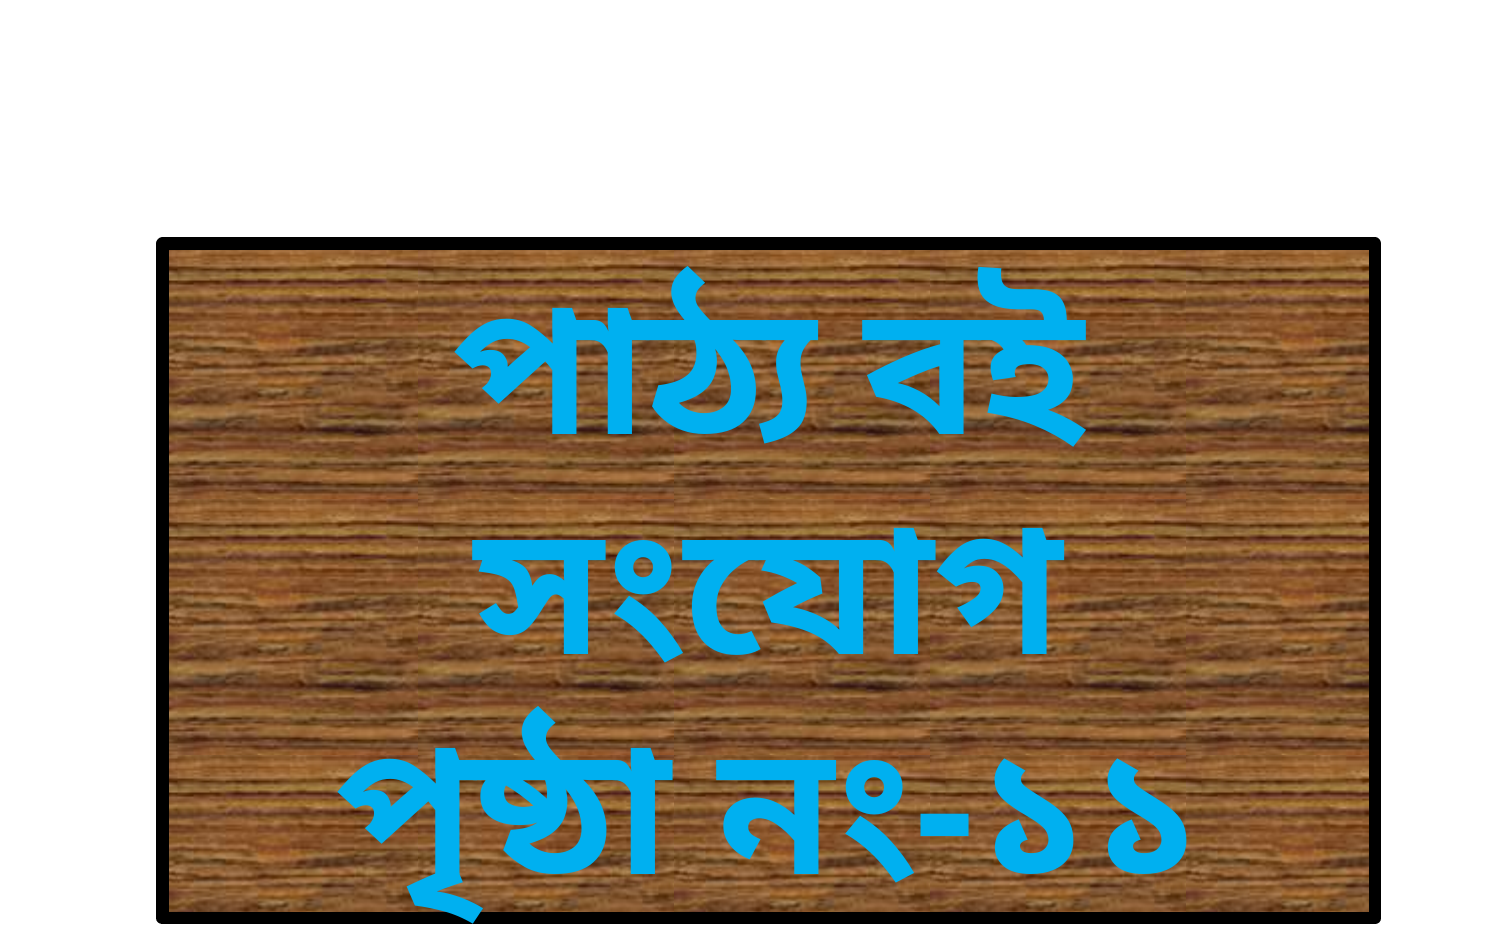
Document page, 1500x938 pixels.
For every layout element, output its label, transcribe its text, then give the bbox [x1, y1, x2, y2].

text_box পাঠ্য বই সংযোগ পৃষ্ঠা নং-১১ [160, 242, 1377, 920]
